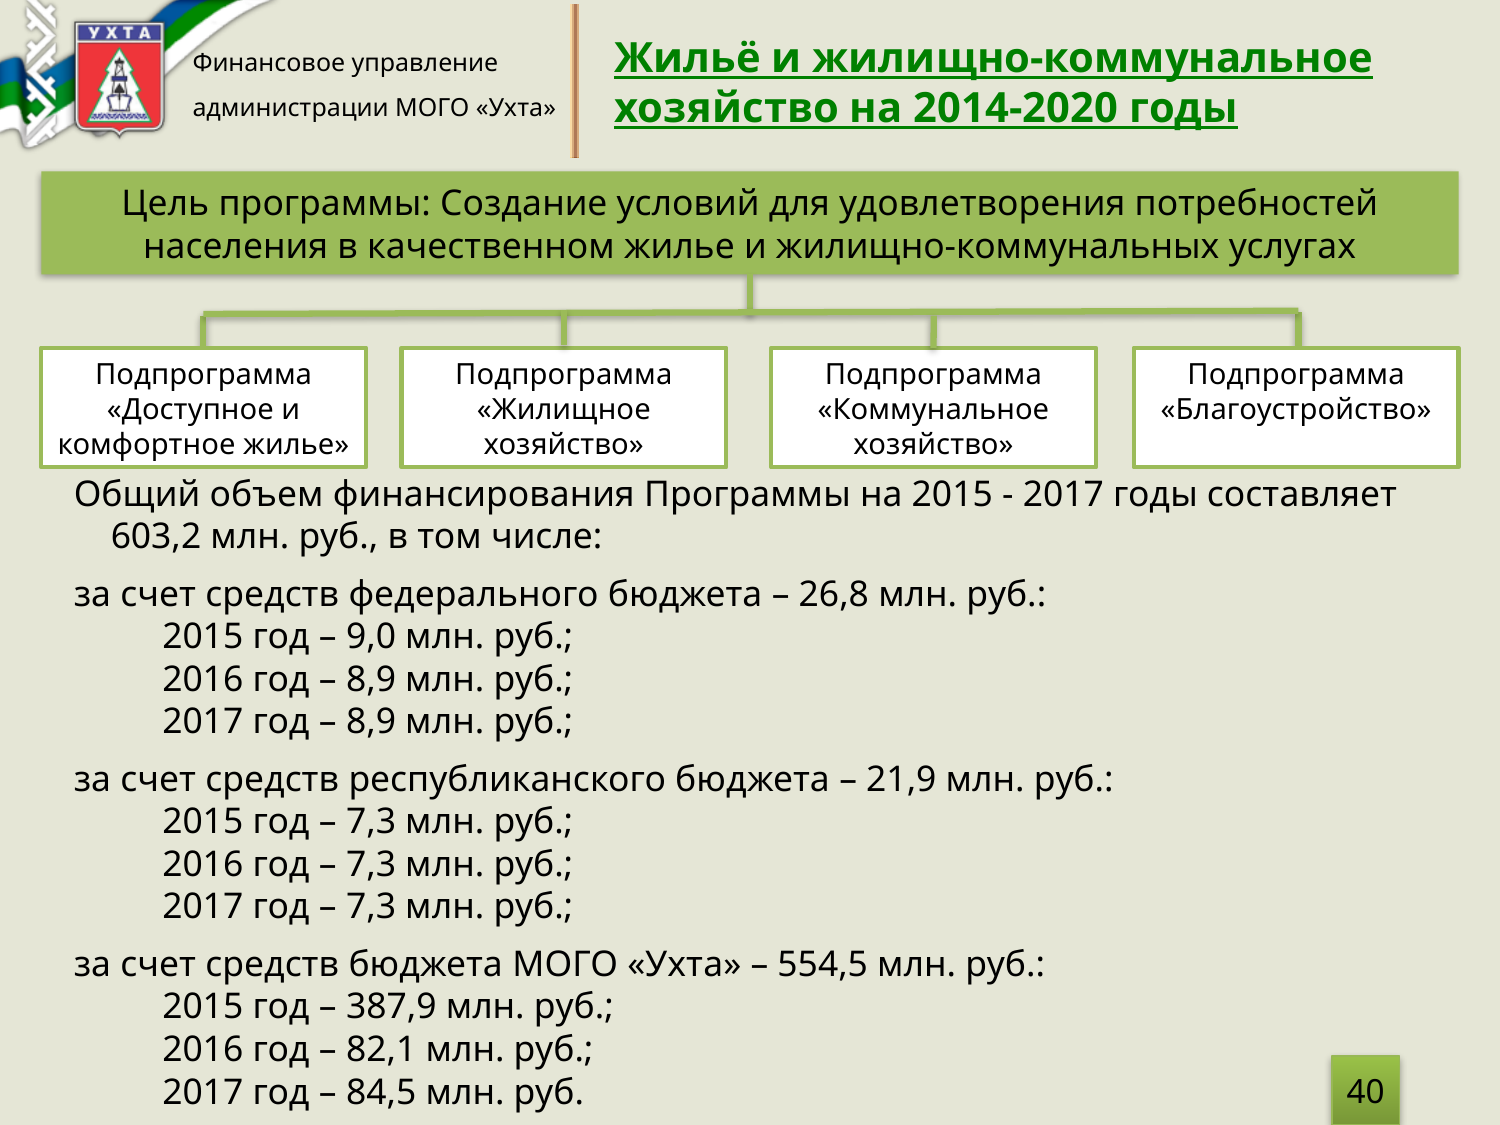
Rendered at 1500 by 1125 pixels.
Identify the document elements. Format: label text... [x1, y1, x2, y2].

picture [565, 315, 930, 463]
text_box Подпрограмма «Жилищное хозяйство» [399, 346, 728, 463]
text_box Подпрограмма «Доступное и комфортное жилье» [39, 346, 368, 469]
text_box Подпрограмма «Благоустройство» [1132, 346, 1461, 469]
picture [937, 315, 1295, 463]
picture [206, 317, 561, 463]
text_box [203, 310, 563, 315]
text_box Цель программы: Создание условий для удовлетворения потребностей населения в качественном жилье и жилищно-коммунальных услугах [41, 171, 1459, 275]
text_box Жильё и жилищно-коммунальное хозяйство на 2014-2020 годы [675, 5, 1459, 157]
picture [0, 0, 1500, 1125]
text_box Общий объем финансирования Программы на 2015 - 2017 годы составляет 603,2 млн. руб., в том числе: за счет средств федерального бюджета – 26,8 млн. руб.: 2015 год – 9,0 млн. руб.; 2016 год – 8,9 млн. руб.; 2017 год – 8,9 млн. руб.; за счет средств республиканского бюджета – 21,9 млн. руб.: 2015 год – 7,3 млн. руб.; 2016 год – 7,3 млн. руб.; 2017 год – 7,3 млн. руб.; за счет средств бюджета МОГО «Ухта» – 554,5 млн. руб.: 2015 год – 387,9 млн. руб.; 2016 год – 82,1 млн. руб.; 2017 год – 84,5 млн. руб. [58, 463, 1459, 1119]
text_box 40 [1331, 1119, 1400, 1125]
text_box Финансовое управление администрации МОГО «Ухта» [330, 24, 523, 129]
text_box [565, 310, 1299, 315]
text_box Подпрограмма «Коммунальное хозяйство» [769, 346, 1098, 463]
